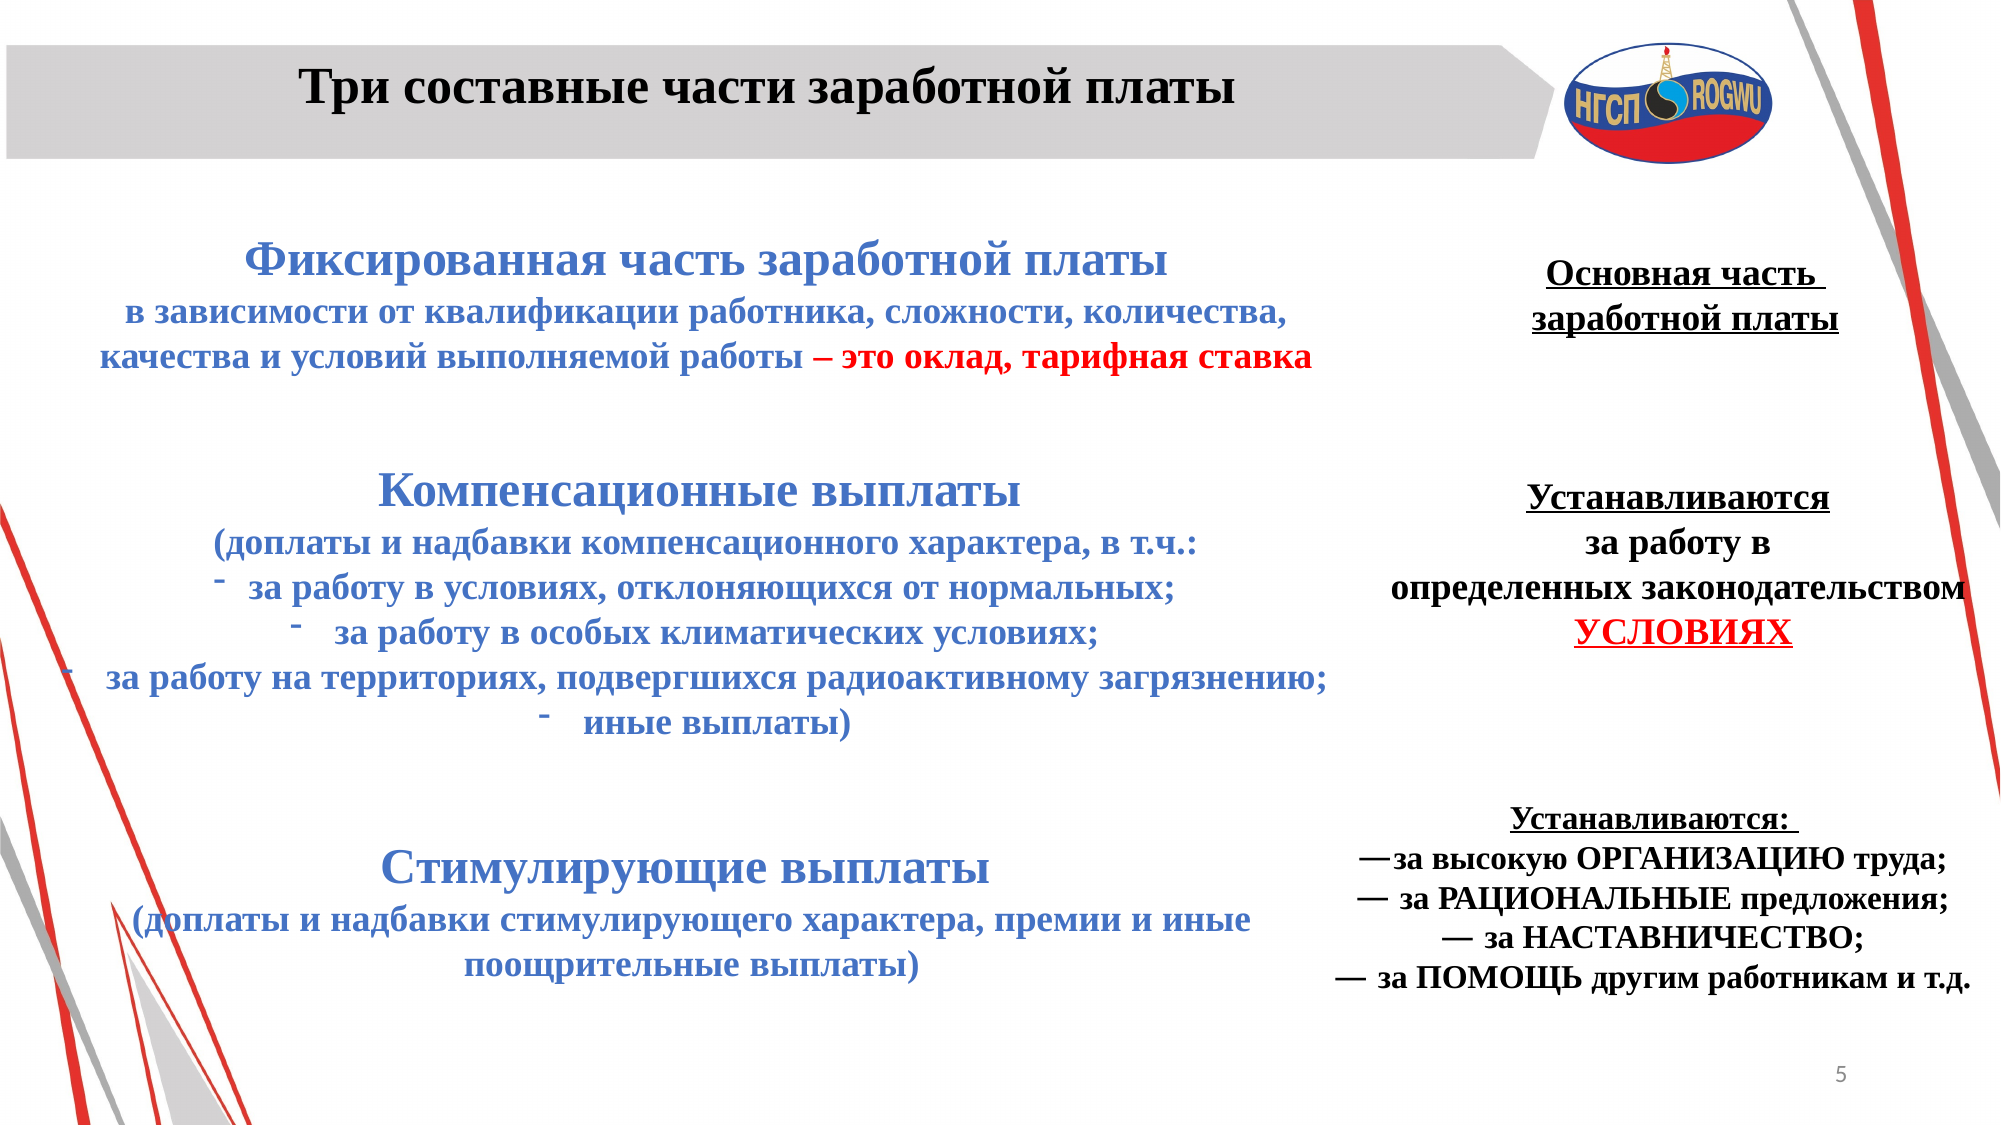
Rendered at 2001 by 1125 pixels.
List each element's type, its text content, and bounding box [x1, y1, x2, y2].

text_box Фиксированная часть заработной платы в зависимости от квалификации работника, сложности, количества, качества и условий выполняемой работы – это оклад, тарифная ставка [38, 207, 1375, 394]
text_box Основная часть заработной платы [1349, 240, 2000, 346]
picture [0, 0, 2001, 1125]
text_box Три составные части заработной платы [88, 44, 1460, 122]
text_box Устанавливаются: за высокую ОРГАНИЗАЦИЮ труда; за РАЦИОНАЛЬНЫЕ предложения; за НАСТАВНИЧЕСТВО; за ПОМОЩЬ другим работникам и т.д. [1308, 788, 2000, 1003]
text_box Компенсационные выплаты (доплаты и надбавки компенсационного характера, в т.ч.: за работу в условиях, отклоняющихся от нормальных; за работу в особых климатических условиях; за работу на территориях, подвергшихся радиоактивному загрязнению; иные выплаты) [38, 440, 1375, 758]
slide_number 5 [1412, 1042, 1863, 1103]
text_box Устанавливаются за работу в определенных законодательством УСЛОВИЯХ [1359, 464, 2000, 659]
text_box Стимулирующие выплаты (доплаты и надбавки стимулирующего характера, премии и иные поощрительные выплаты) [23, 820, 1308, 997]
